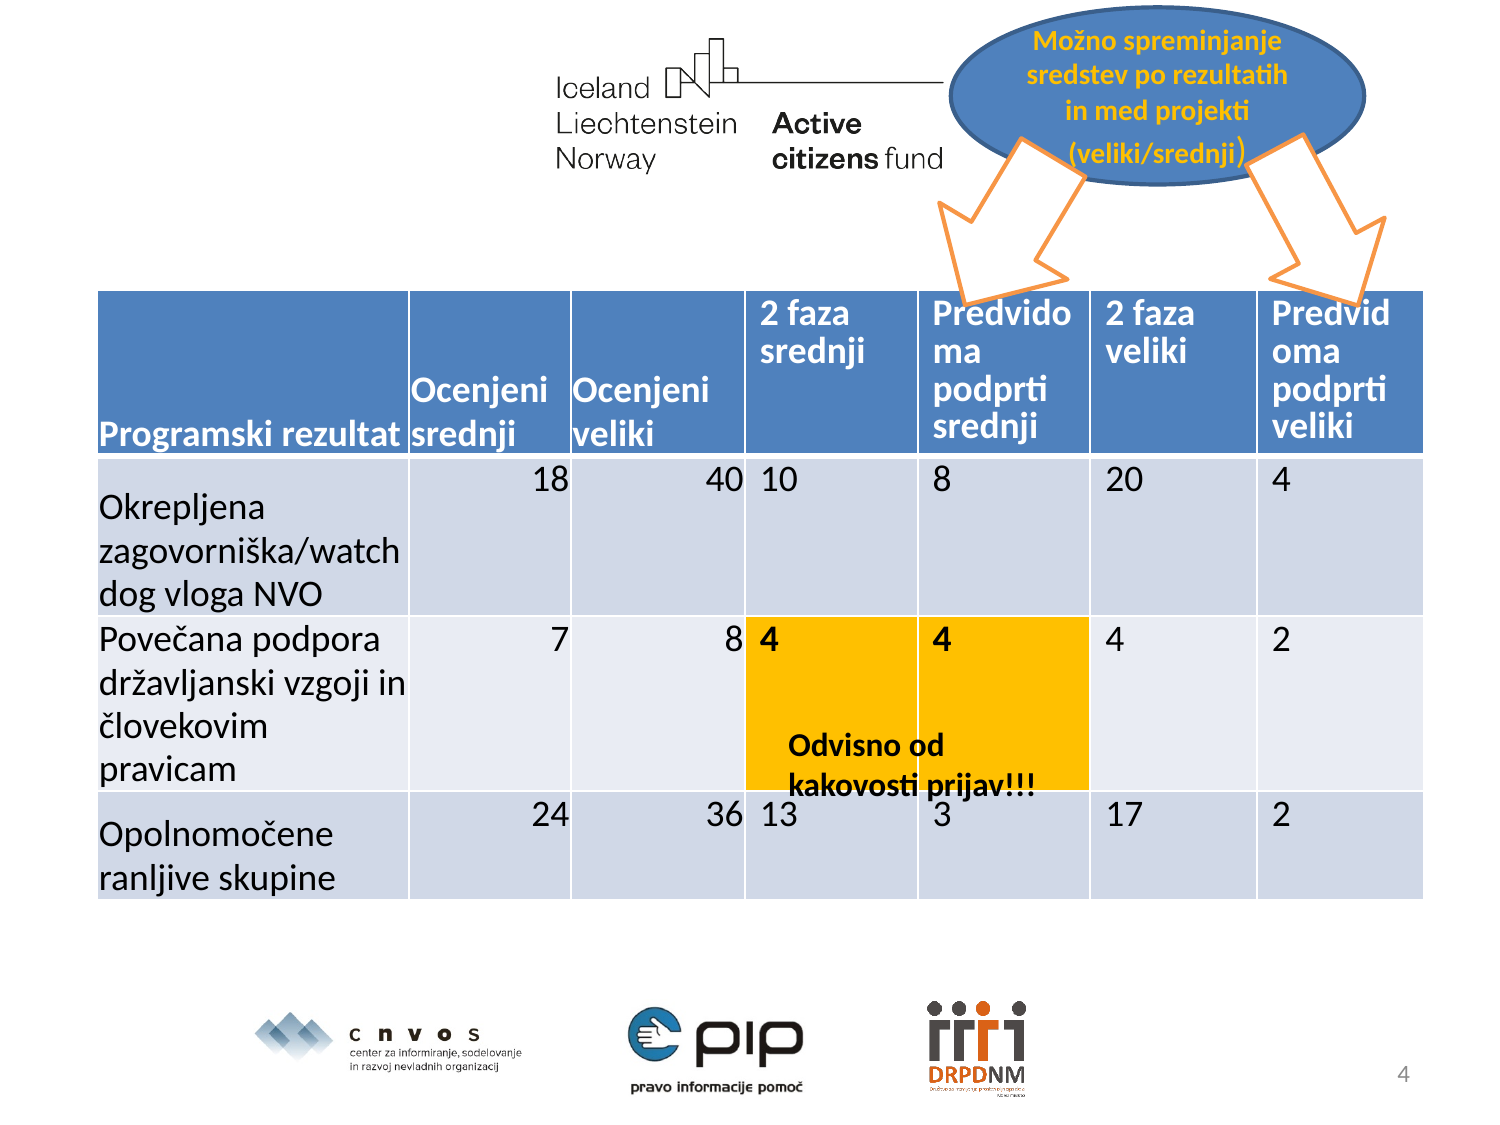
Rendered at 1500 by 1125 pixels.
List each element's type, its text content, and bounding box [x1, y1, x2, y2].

slide_number 4 [1364, 1042, 1425, 1103]
table_cell 20 [1091, 459, 1256, 615]
table_cell 3 [919, 792, 1089, 899]
table_cell Opolnomočene ranljive skupine [98, 792, 408, 899]
table_cell 2 [1258, 617, 1423, 790]
table_cell 8 [919, 459, 1089, 615]
text_box Možno spreminjanje sredstev po rezultatih in med projekti (veliki/srednji) [948, 5, 1367, 187]
table_header Predvidoma podprti veliki [1258, 291, 1423, 453]
table_cell Povečana podpora državljanski vzgoji in človekovim pravicam [98, 617, 408, 790]
table_cell 4 [919, 617, 1089, 790]
table_cell Okrepljena zagovorniška/watchdog vloga NVO [98, 459, 408, 615]
table_header Ocenjeni srednji [410, 291, 570, 453]
table_cell 24 [410, 792, 570, 899]
table_cell 18 [410, 459, 570, 615]
table_cell 10 [746, 459, 917, 615]
table_cell 4 [746, 617, 917, 790]
text_box [1243, 132, 1387, 308]
text_box Odvisno od kakovosti prijav!!! [773, 715, 1058, 811]
table_cell 13 [746, 792, 917, 899]
footer [75, 999, 1425, 1103]
table_cell 7 [410, 617, 570, 790]
picture [555, 38, 944, 176]
table_cell 8 [572, 617, 744, 790]
table_cell 40 [572, 459, 744, 615]
table_cell 36 [572, 792, 744, 899]
table_header Programski rezultat [98, 291, 408, 453]
table_cell 4 [1258, 459, 1423, 615]
table_cell 4 [1091, 617, 1256, 790]
table_header 2 faza srednji [746, 291, 917, 453]
table_header Ocenjeni veliki [572, 291, 744, 453]
table_header Predvidoma podprti srednji [919, 291, 1089, 453]
text_box [937, 136, 1088, 308]
table_cell 17 [1091, 792, 1256, 899]
table_header 2 faza veliki [1091, 291, 1256, 453]
table_cell 2 [1258, 792, 1423, 899]
